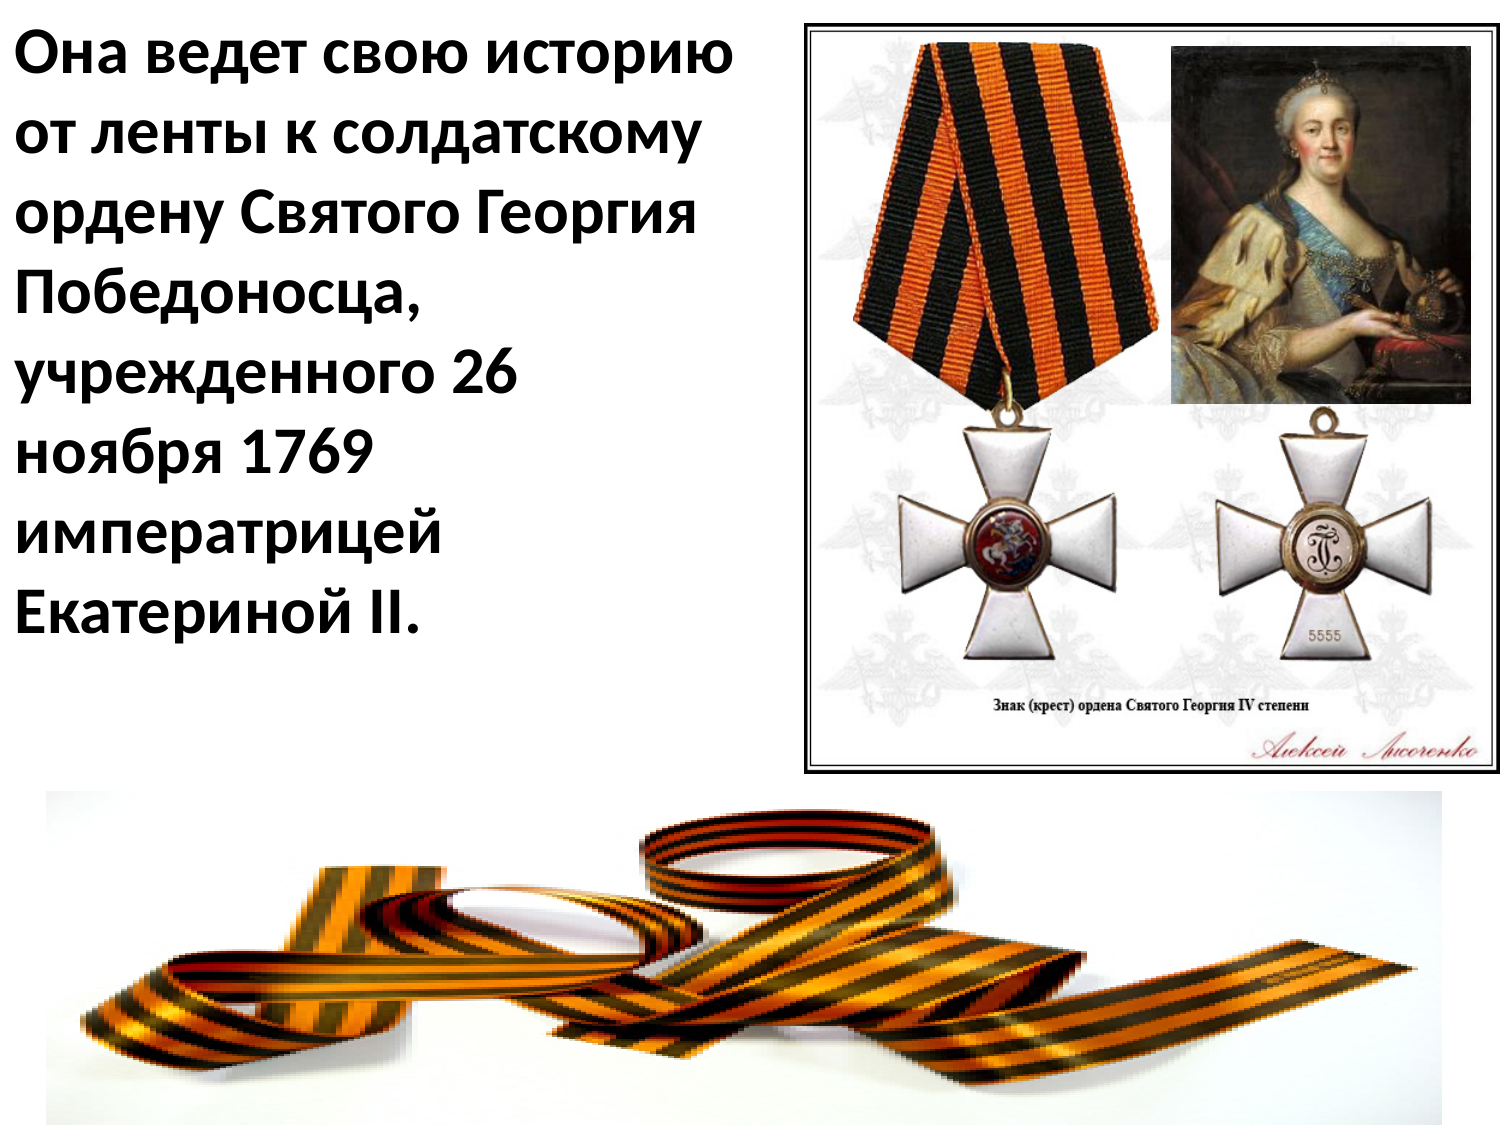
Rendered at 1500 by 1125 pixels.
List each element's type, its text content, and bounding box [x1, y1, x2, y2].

text_box Она ведет свою историю от ленты к солдатскому ордену Святого Георгия Победоносца, учрежденного 26 ноября 1769 императрицей Екатериной II. [0, 0, 750, 815]
picture [46, 791, 1442, 1125]
picture [804, 23, 1500, 774]
